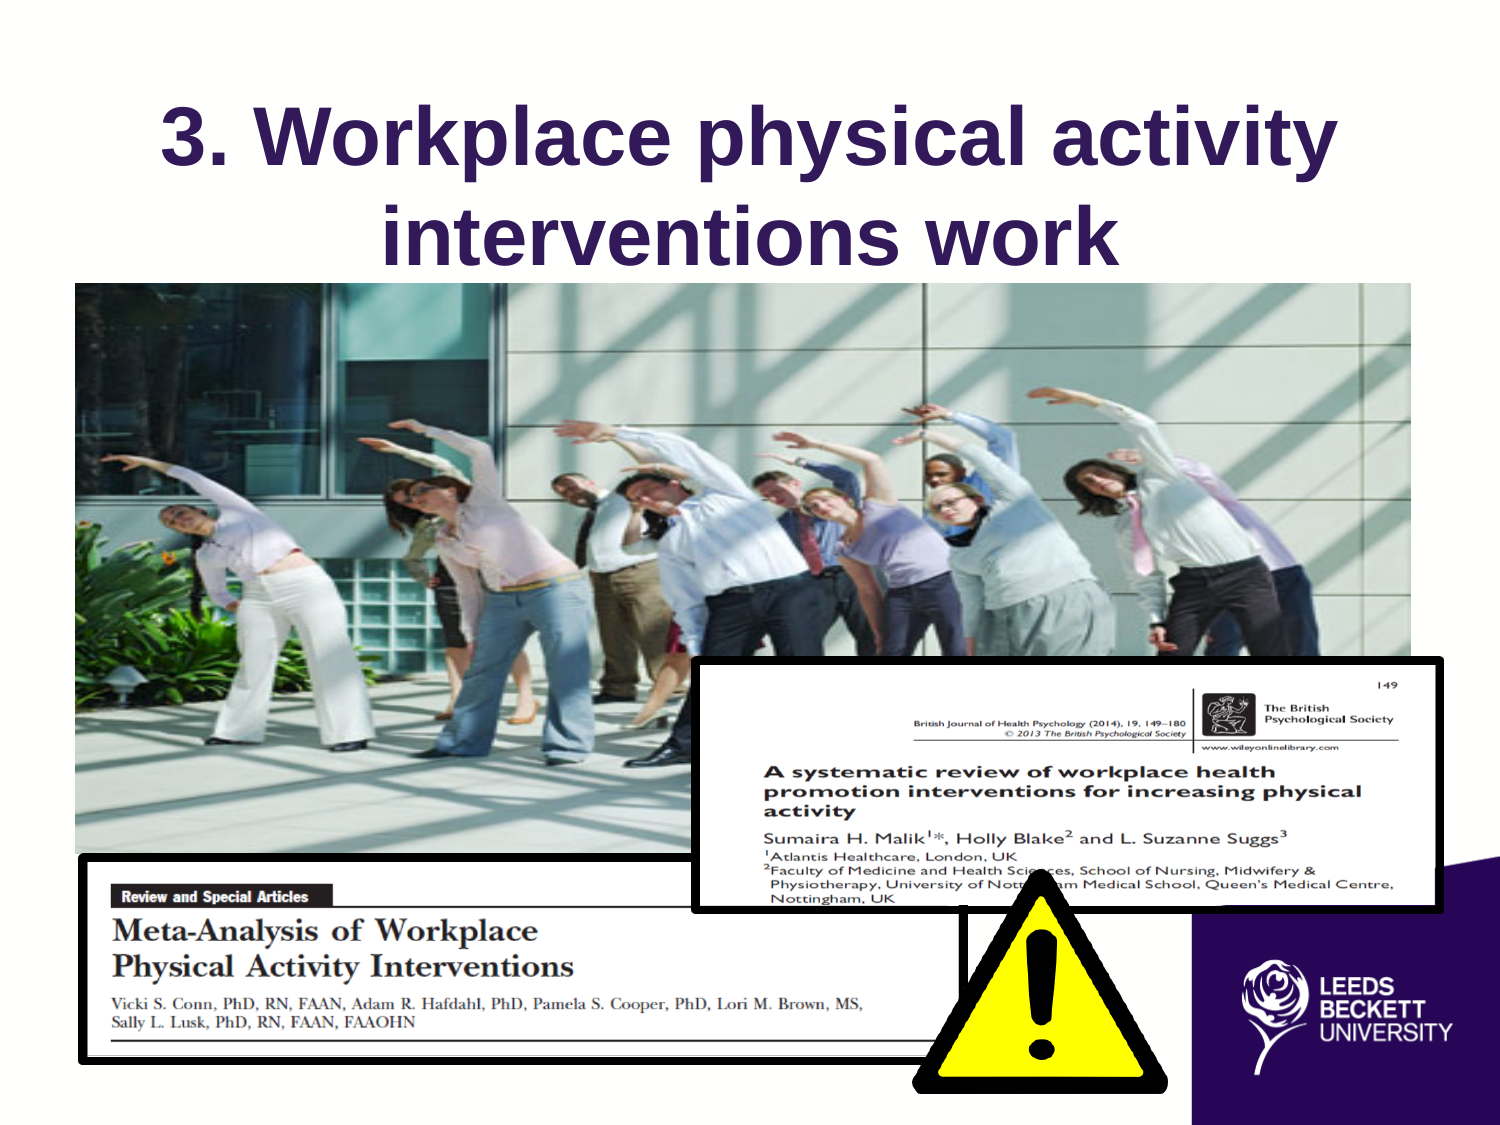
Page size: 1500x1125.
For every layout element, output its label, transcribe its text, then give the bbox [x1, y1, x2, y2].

title 3. Workplace physical activity interventions work [75, 75, 1425, 307]
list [74, 282, 1411, 854]
picture [0, 0, 1500, 1125]
